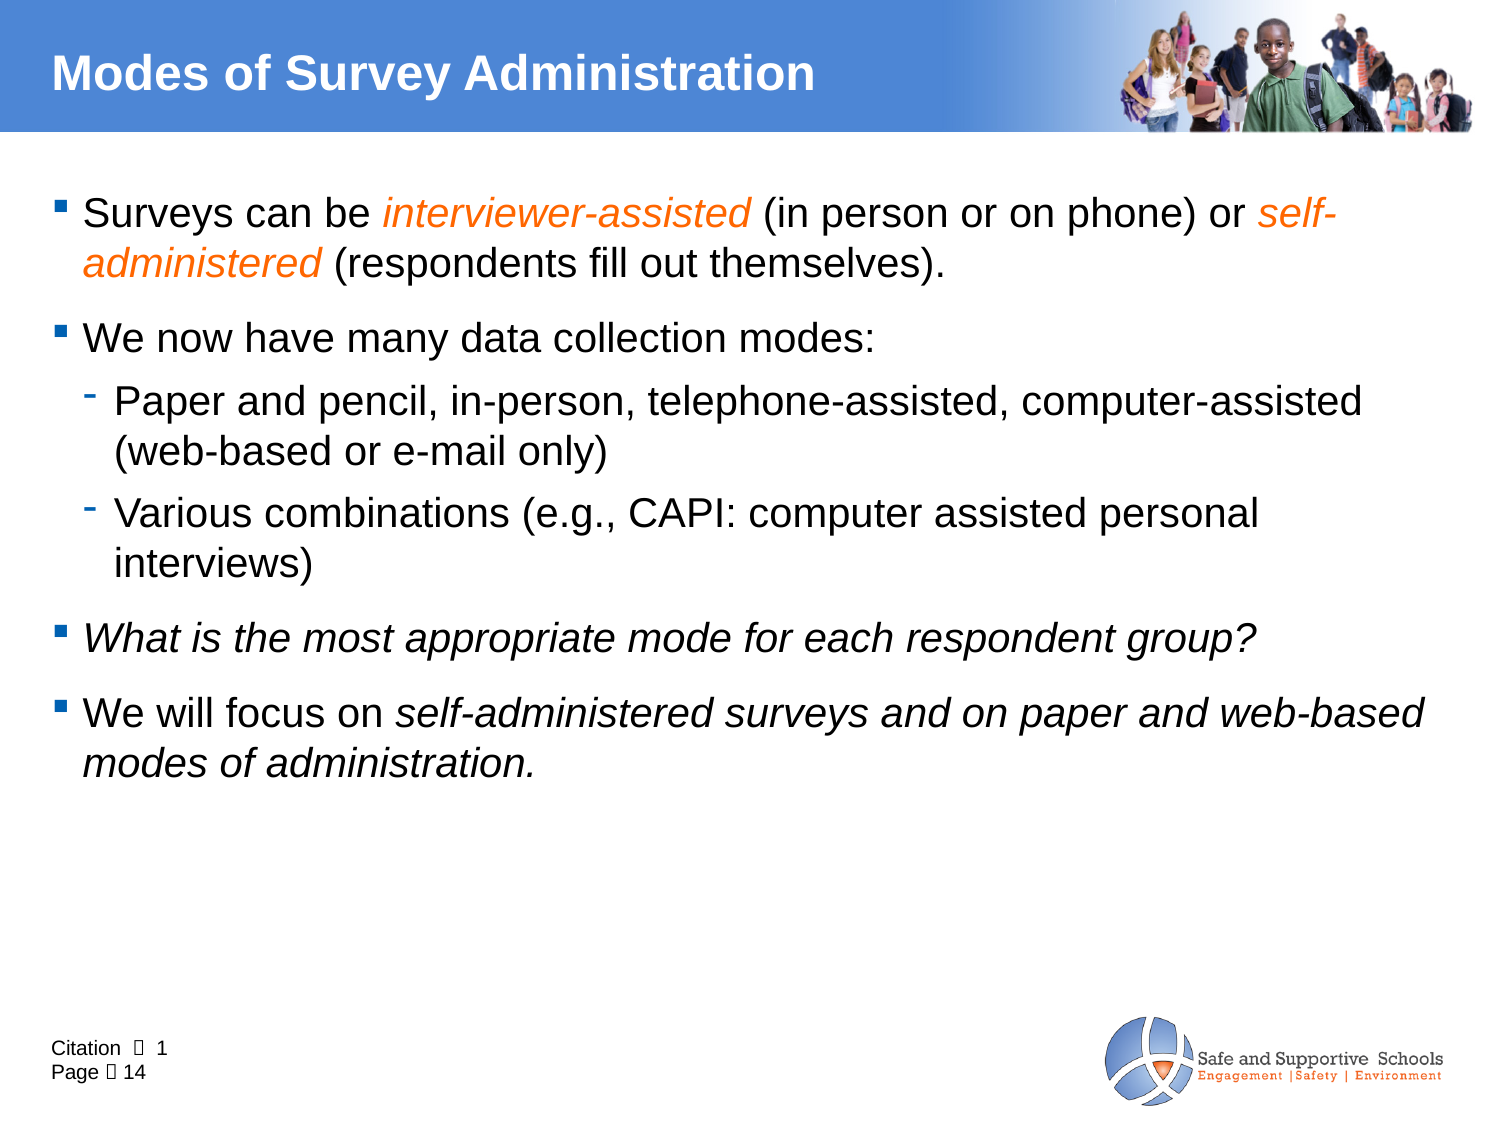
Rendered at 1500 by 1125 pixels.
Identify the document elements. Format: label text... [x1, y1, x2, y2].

footer Page  14 [35, 1051, 208, 1092]
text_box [213, 1014, 1144, 1122]
picture [0, 0, 1500, 1125]
title Modes of Survey Administration [51, 23, 960, 123]
list Surveys can be interviewer-assisted (in person or on phone) or self-administered (respondents fill out themselves). We now have many data collection modes: Paper and pencil, in-person, telephone-assisted, computer-assisted (web-based or e-mail only) Various combinations (e.g., CAPI: computer assisted personal interviews) What is the most appropriate mode for each respondent group? We will focus on self-administered surveys and on paper and web-based modes of administration. [51, 178, 1451, 1026]
text_box Citation  1 [36, 1026, 208, 1068]
